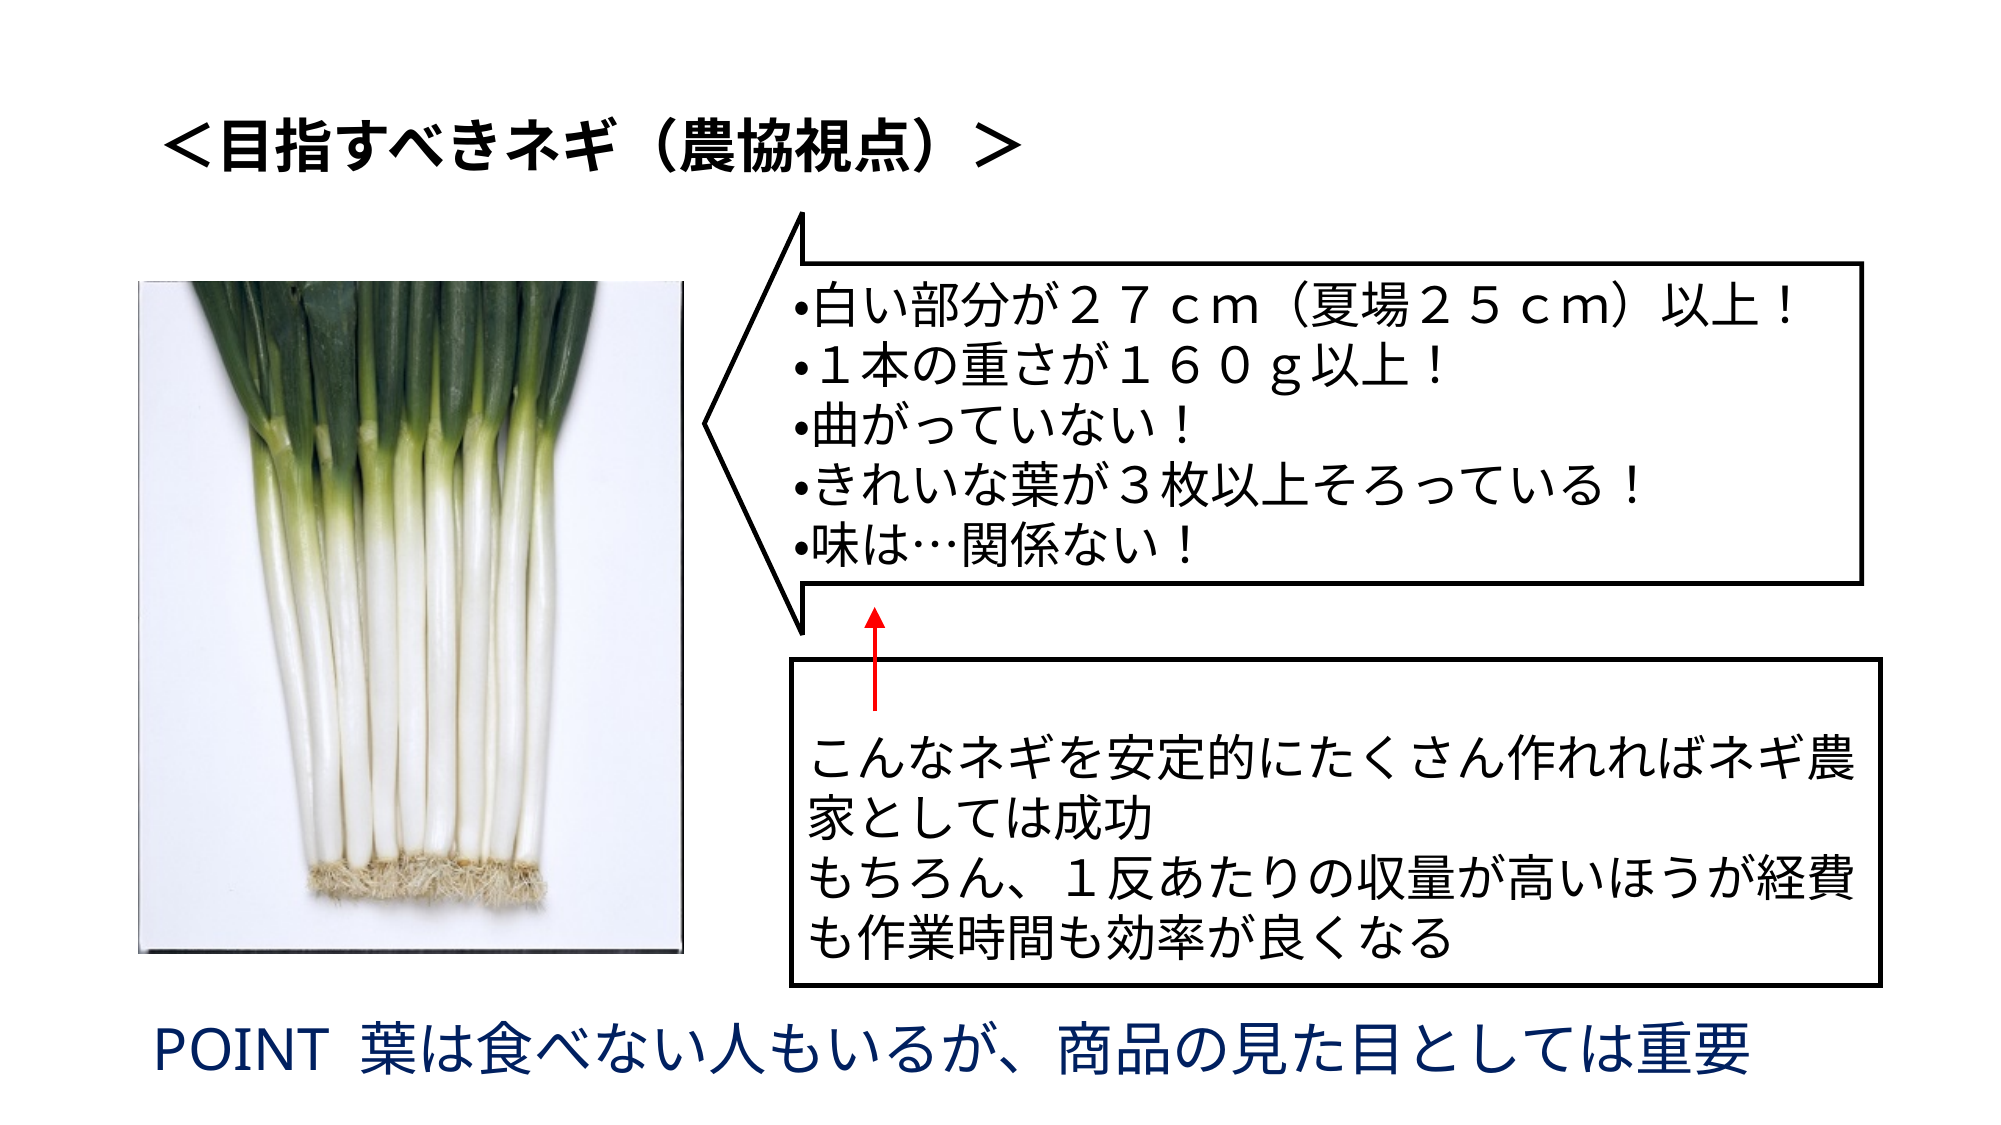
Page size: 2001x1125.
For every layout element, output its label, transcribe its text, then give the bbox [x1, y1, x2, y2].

text_box POINT 葉は食べない人もいるが、商品の見た目としては重要 [138, 1004, 1855, 1089]
text_box ・白い部分が２７ｃｍ（夏場２５ｃｍ）以上！ ・１本の重さが１６０ｇ以上！ ・曲がっていない！ ・きれいな葉が３枚以上そろっている！ ・味は…関係ない！ [703, 211, 1863, 636]
picture [138, 281, 684, 954]
text_box こんなネギを安定的にたくさん作れればネギ農家としては成功 もちろん、１反あたりの収量が高いほうが経費も作業時間も効率が良くなる [790, 658, 1881, 986]
text_box ＜目指すべきネギ（農協視点）＞ [143, 102, 1066, 187]
